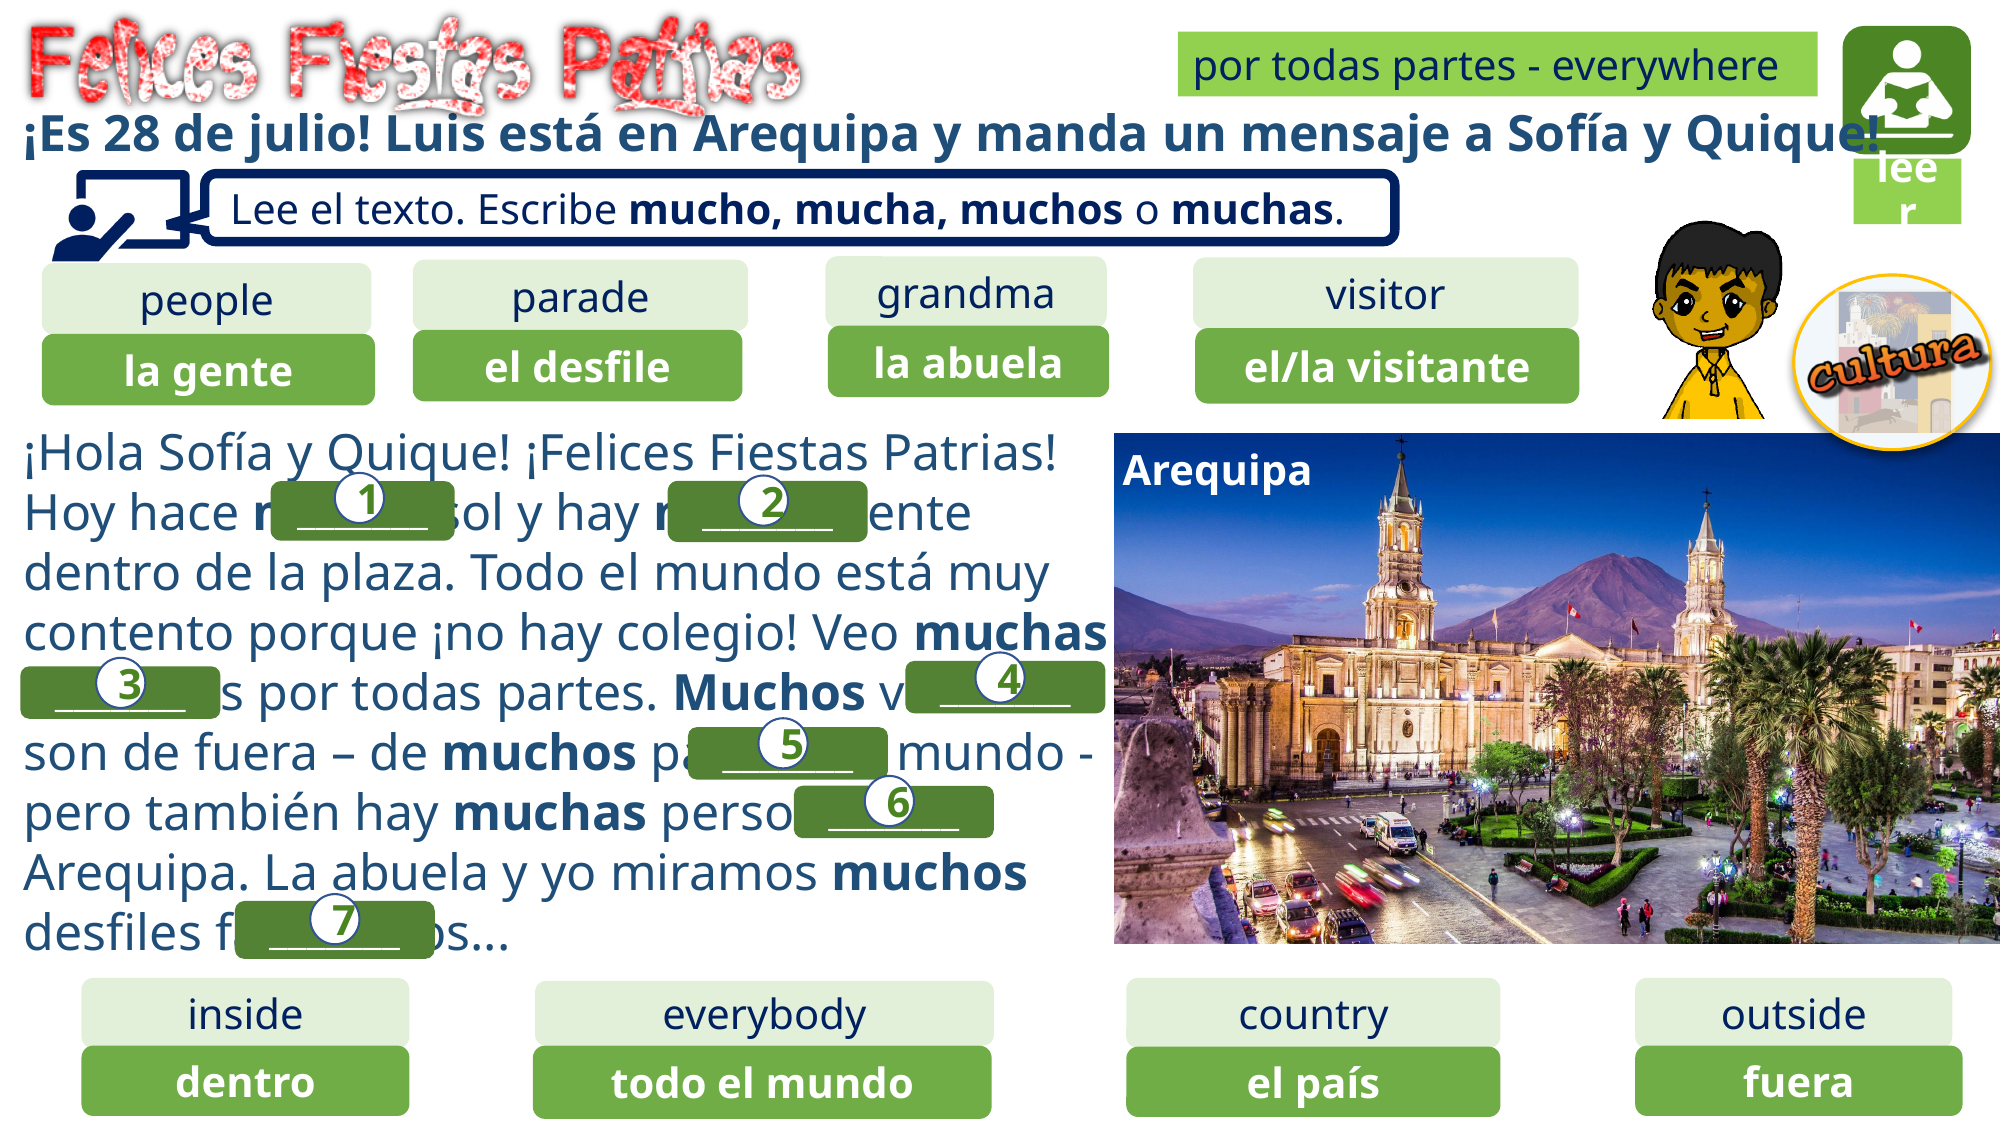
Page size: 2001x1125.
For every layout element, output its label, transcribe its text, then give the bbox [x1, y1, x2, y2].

text_box el país [1125, 1045, 1502, 1119]
picture [1633, 215, 1784, 419]
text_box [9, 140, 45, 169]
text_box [905, 652, 1106, 714]
text_box ¡Hola Sofía y Quique! ¡Felices Fiestas Patrias! Hoy hace mucho sol y hay mucha gente dentro de la plaza. Todo el mundo está muy contento porque ¡no hay colegio! Veo muchas banderas por todas partes. Muchos visitantes son de fuera – de muchos países del mundo - pero también hay muchas personas de Arequipa. La abuela y yo miramos muchos desfiles fantásticos... [9, 412, 1138, 968]
text_box el/la visitante [1194, 327, 1581, 405]
text_box Arequipa [1107, 436, 1114, 502]
text_box country [1125, 976, 1502, 1047]
text_box la abuela [826, 324, 1111, 399]
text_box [687, 718, 888, 780]
text_box outside [1634, 976, 1954, 1047]
text_box ¡Es 28 de julio! Luis está en Arequipa y manda un mensaje a Sofía y Quique! [196, 94, 1904, 169]
picture [1842, 25, 1971, 155]
text_box everybody [534, 979, 995, 1046]
text_box todo el mundo [531, 1044, 993, 1120]
title leer [1853, 158, 1962, 225]
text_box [1793, 274, 1998, 450]
text_box parade [411, 258, 750, 332]
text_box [667, 475, 868, 542]
text_box por todas partes - everywhere [1177, 31, 1818, 97]
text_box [793, 775, 994, 839]
text_box people [40, 262, 373, 334]
text_box grandma [824, 255, 1108, 328]
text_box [234, 894, 435, 959]
text_box la gente [40, 332, 377, 407]
text_box Lee el texto. Escribe mucho, mucha, muchos o muchas. [215, 175, 1395, 241]
text_box visitor [1192, 256, 1580, 329]
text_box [20, 657, 221, 719]
text_box fuera [1634, 1044, 1964, 1117]
text_box dentro [80, 1044, 411, 1117]
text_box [270, 472, 455, 541]
picture [1114, 433, 2000, 944]
text_box el desfile [411, 328, 744, 403]
picture [9, 0, 823, 291]
text_box inside [80, 976, 411, 1047]
text_box [196, 172, 1391, 243]
